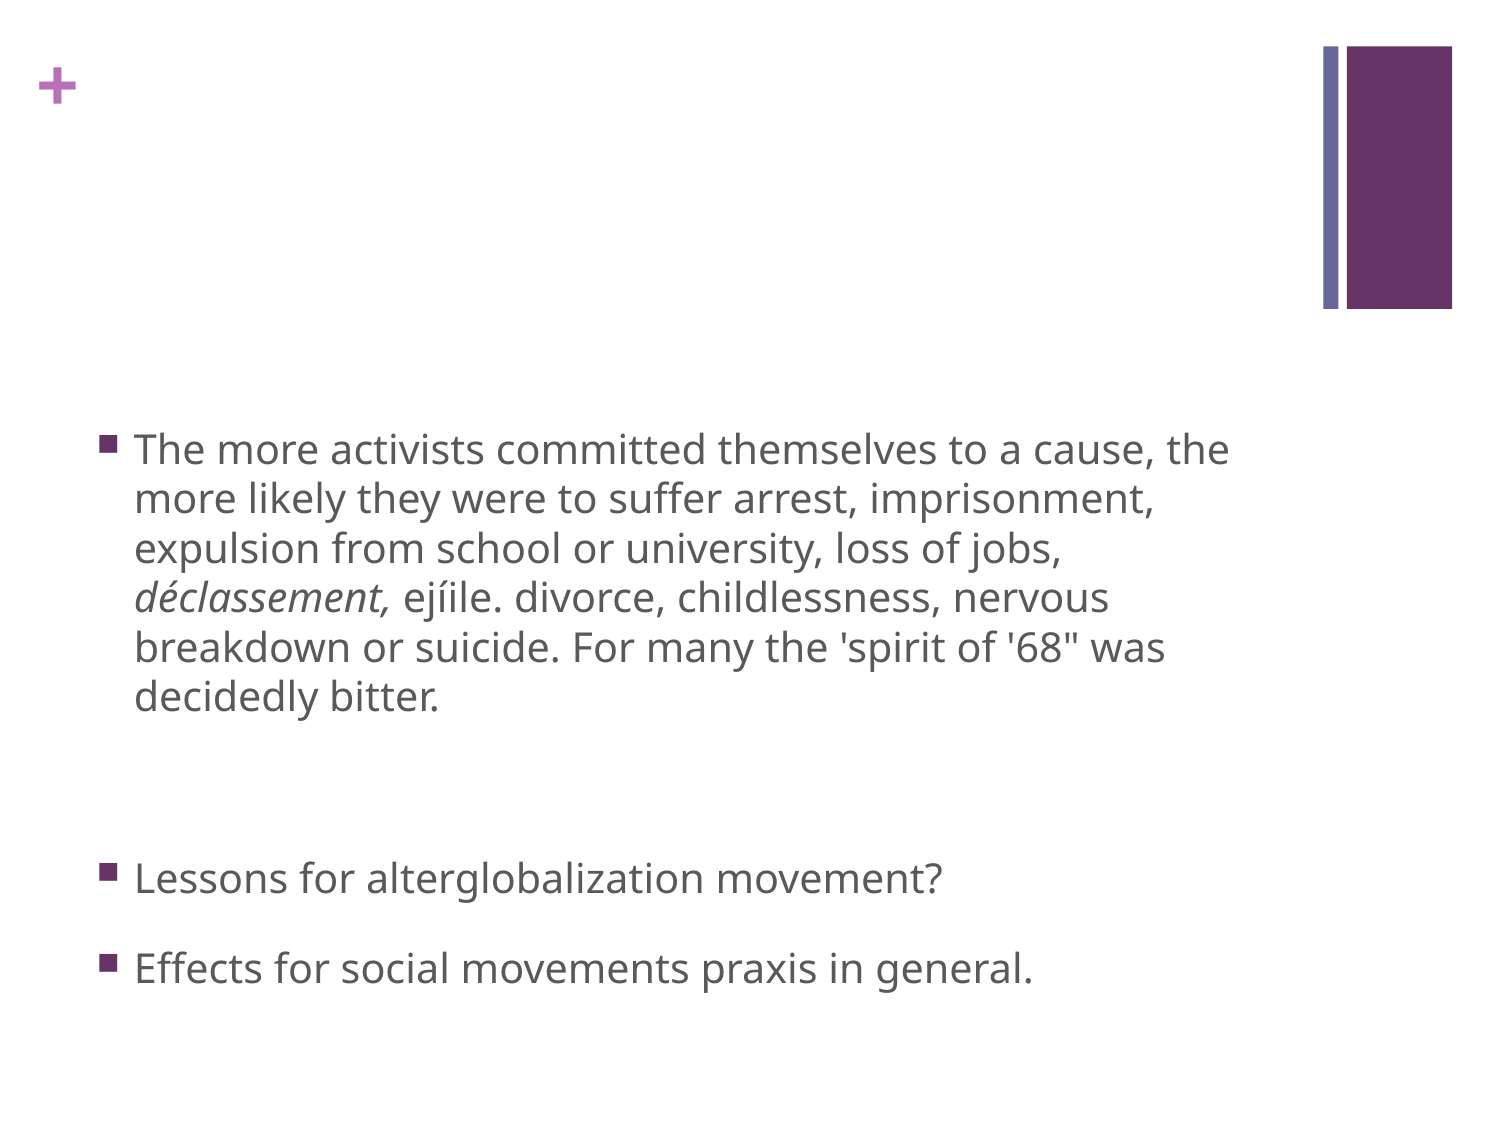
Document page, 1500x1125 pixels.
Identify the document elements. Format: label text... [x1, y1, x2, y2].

list The more activists committed themselves to a cause, the more likely they were to suffer arrest, imprisonment, expulsion from school or university, loss of jobs, déclassement, ejíile. divorce, childlessness, nervous breakdown or suicide. For many the 'spirit of '68" was decidedly bitter. Lessons for alterglobalization movement? Effects for social movements praxis in general. [81, 324, 1322, 1005]
